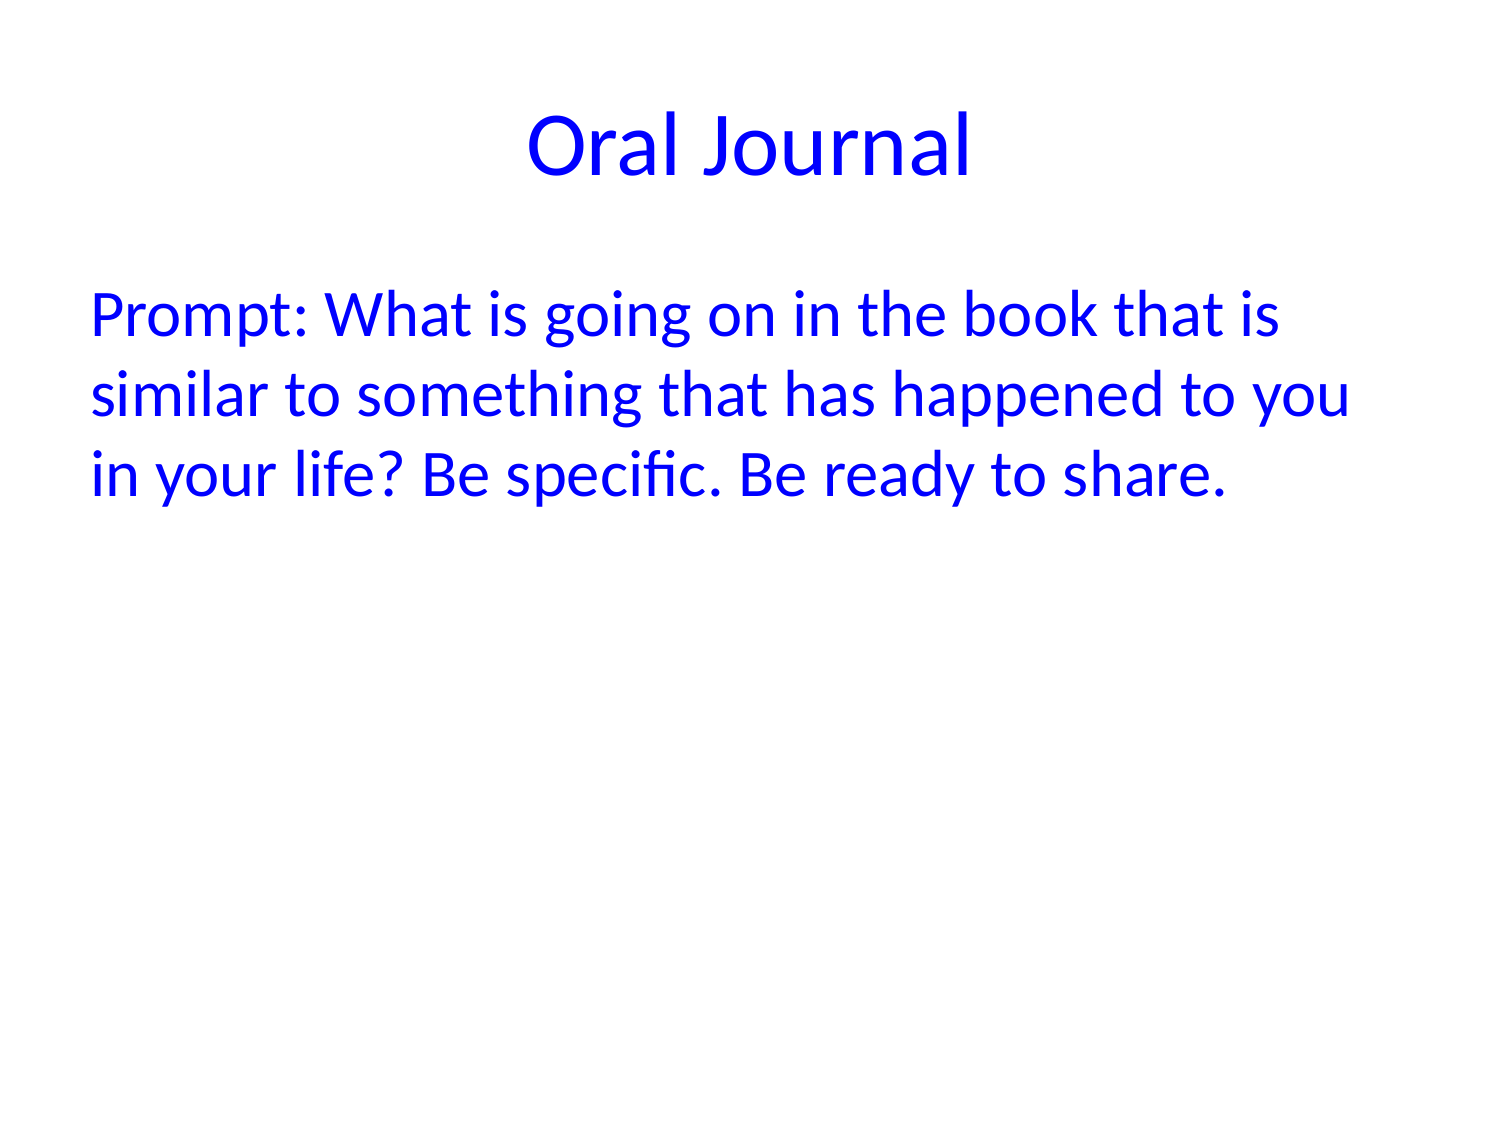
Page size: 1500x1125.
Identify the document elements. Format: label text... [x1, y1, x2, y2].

list Prompt: What is going on in the book that is similar to something that has happened to you in your life? Be specific. Be ready to share. [75, 262, 1425, 1005]
title Oral Journal [75, 45, 1425, 233]
